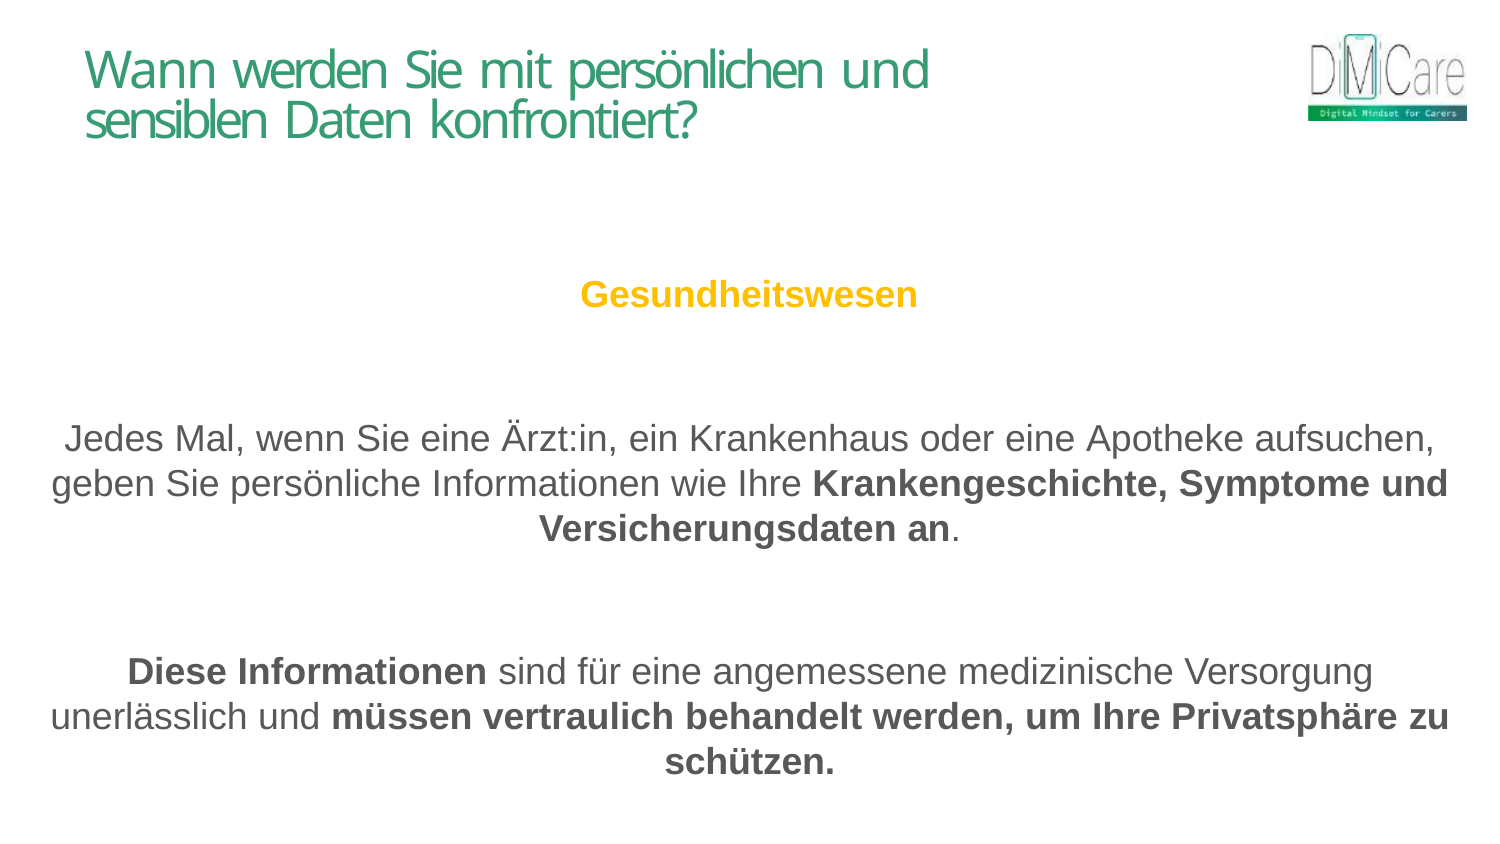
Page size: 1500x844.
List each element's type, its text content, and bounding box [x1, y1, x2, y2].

picture [1308, 33, 1468, 121]
text_box Gesundheitswesen Jedes Mal, wenn Sie eine Ärzt:in, ein Krankenhaus oder eine Apotheke aufsuchen, geben Sie persönliche Informationen wie Ihre Krankengeschichte, Symptome und Versicherungsdaten an. Diese Informationen sind für eine angemessene medizinische Versorgung unerlässlich und müssen vertraulich behandelt werden, um Ihre Privatsphäre zu schützen. [47, 267, 1452, 783]
text_box sensiblen Daten konfrontiert? [82, 84, 804, 149]
title Wann werden Sie mit persönlichen und [82, 34, 1052, 178]
